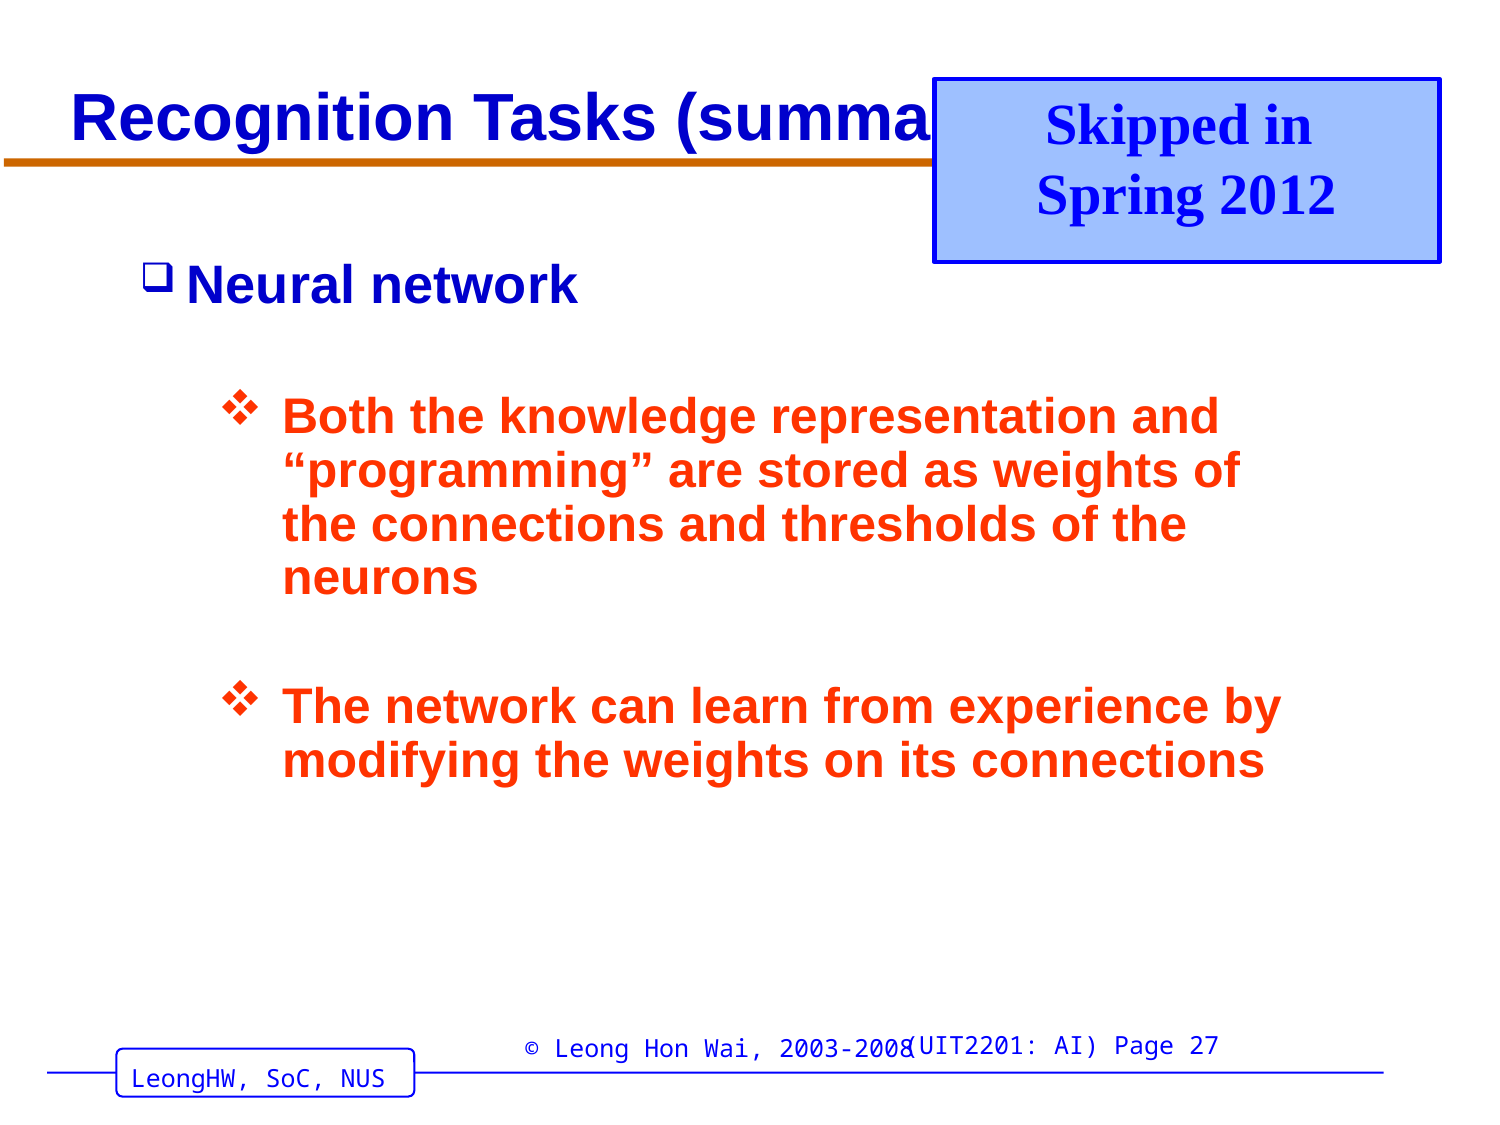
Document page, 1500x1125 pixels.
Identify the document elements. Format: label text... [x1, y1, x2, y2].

title Recognition Tasks (summary) [54, 30, 1401, 163]
text_box Skipped in Spring 2012 [934, 78, 1440, 262]
list Neural network Both the knowledge representation and “programming” are stored as weights of the connections and thresholds of the neurons The network can learn from experience by modifying the weights on its connections [124, 248, 1305, 936]
